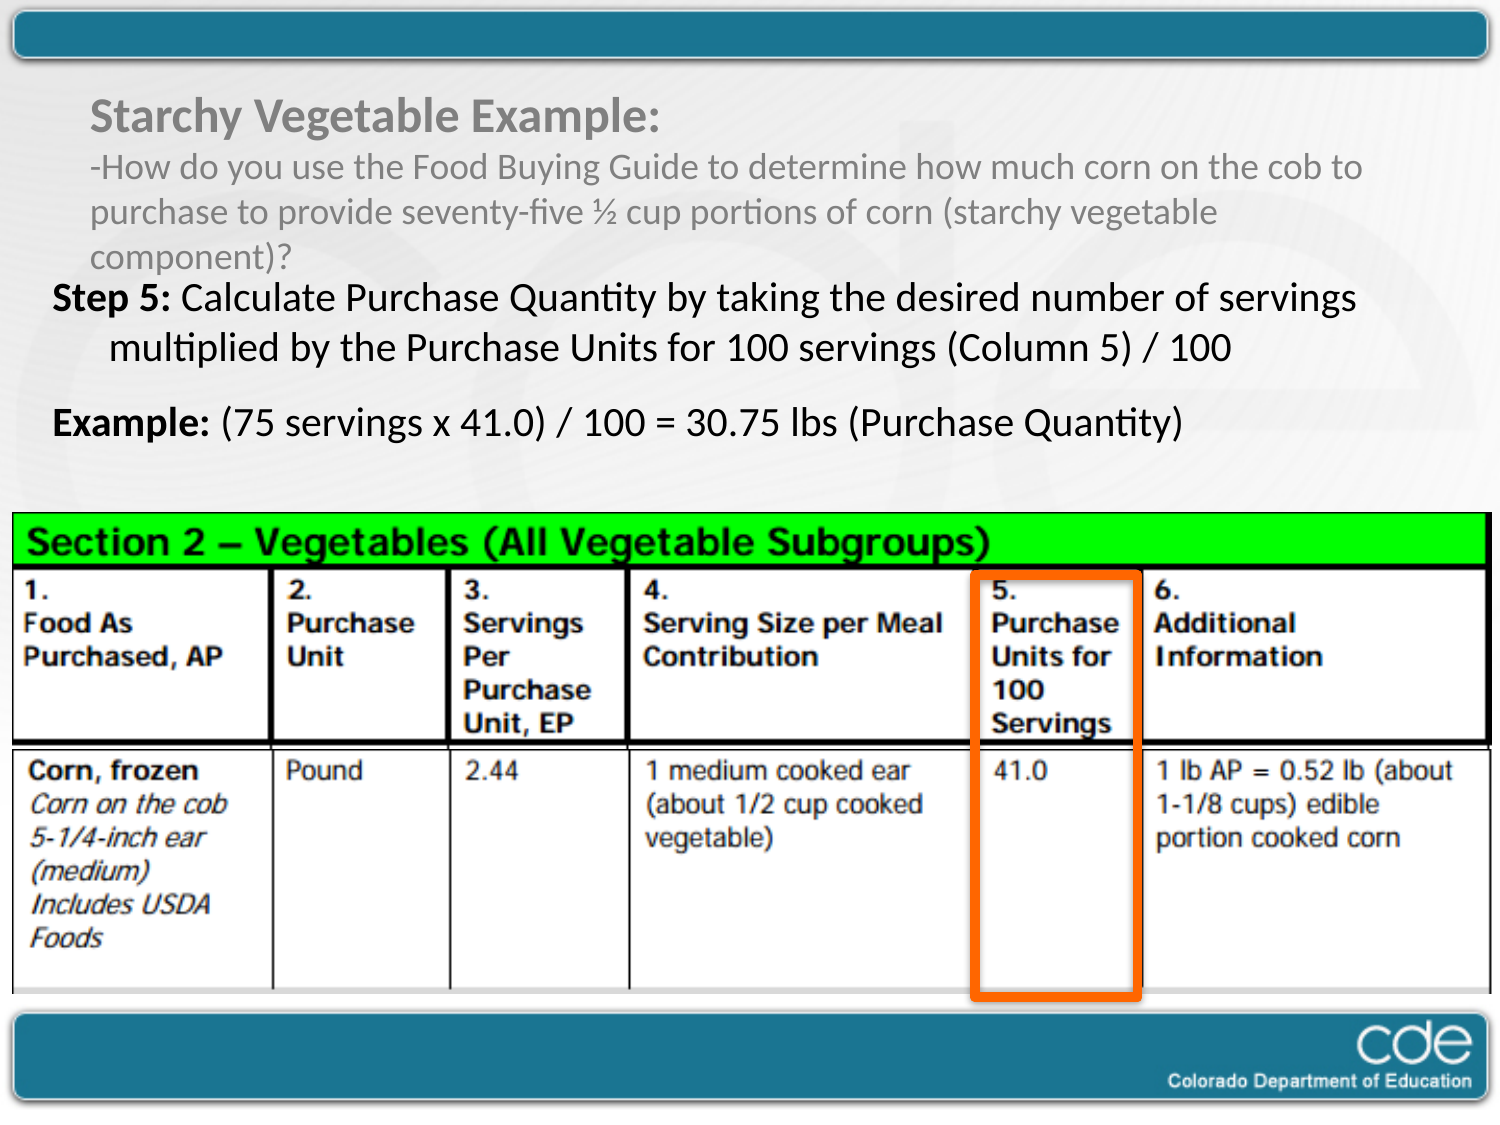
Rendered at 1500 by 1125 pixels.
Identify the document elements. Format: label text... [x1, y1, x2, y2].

list Example: (75 servings x 41.0) / 100 = 30.75 lbs (Purchase Quantity) [37, 387, 1475, 475]
picture [0, 0, 1500, 1125]
title Starchy Vegetable Example: -How do you use the Food Buying Guide to determine how much corn on the cob to purchase to provide seventy-five ½ cup portions of corn (starchy vegetable component)? [75, 75, 1425, 243]
list Step 5: Calculate Purchase Quantity by taking the desired number of servings multiplied by the Purchase Units for 100 servings (Column 5) / 100 [37, 262, 1475, 325]
